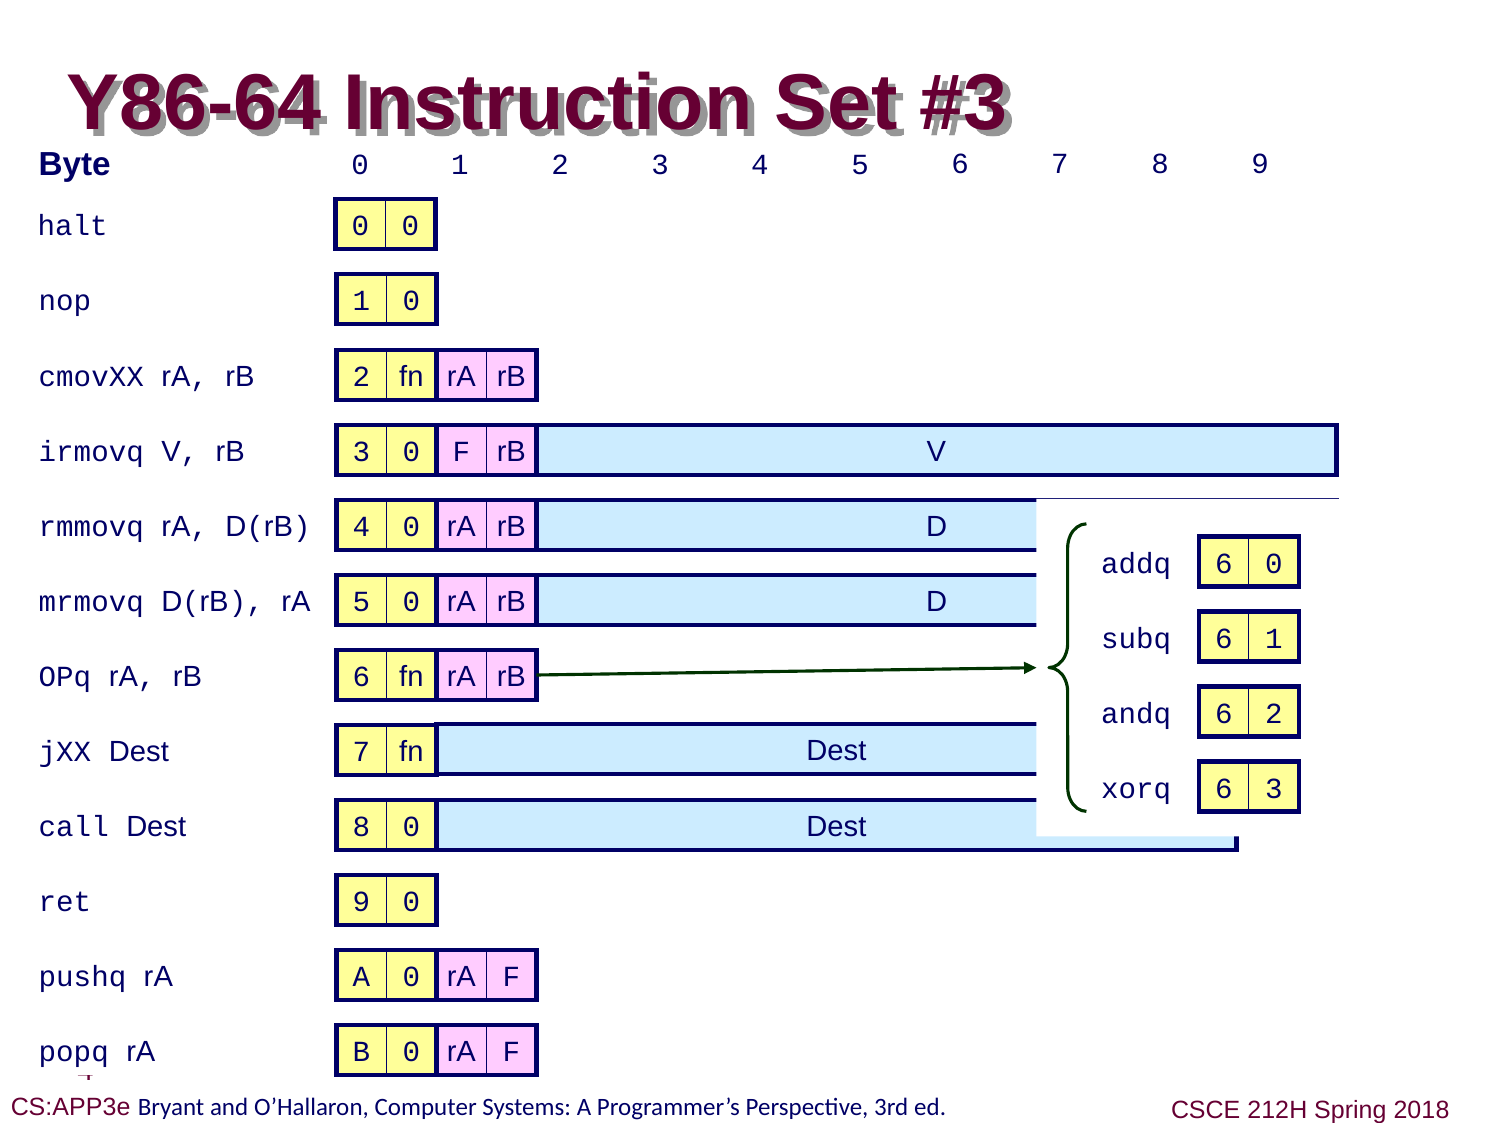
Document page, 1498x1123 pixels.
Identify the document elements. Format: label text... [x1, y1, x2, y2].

text_box jXX Dest [23, 725, 334, 775]
text_box D [539, 575, 1031, 625]
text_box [336, 574, 435, 626]
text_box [23, 649, 537, 701]
text_box mrmovq D(rB), rA [23, 575, 334, 625]
text_box Byte [23, 137, 333, 188]
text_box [1036, 498, 1425, 837]
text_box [23, 273, 437, 325]
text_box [336, 136, 1337, 188]
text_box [436, 499, 537, 551]
text_box irmovq V, rB [23, 425, 334, 475]
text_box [436, 424, 537, 476]
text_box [336, 499, 435, 551]
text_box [23, 949, 537, 1001]
text_box Dest [439, 800, 1237, 850]
title Y86-64 Instruction Set #3 [66, 40, 1495, 169]
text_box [23, 1024, 537, 1076]
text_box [22, 198, 436, 250]
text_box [336, 724, 437, 776]
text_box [436, 574, 537, 626]
text_box V [539, 425, 1337, 475]
text_box D [539, 500, 1033, 550]
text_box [23, 349, 537, 401]
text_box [23, 874, 437, 926]
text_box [336, 424, 435, 476]
text_box rmmovq rA, D(rB) [23, 500, 334, 550]
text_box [536, 667, 1037, 676]
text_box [336, 799, 437, 851]
text_box Dest [436, 723, 1031, 774]
text_box call Dest [23, 800, 334, 850]
